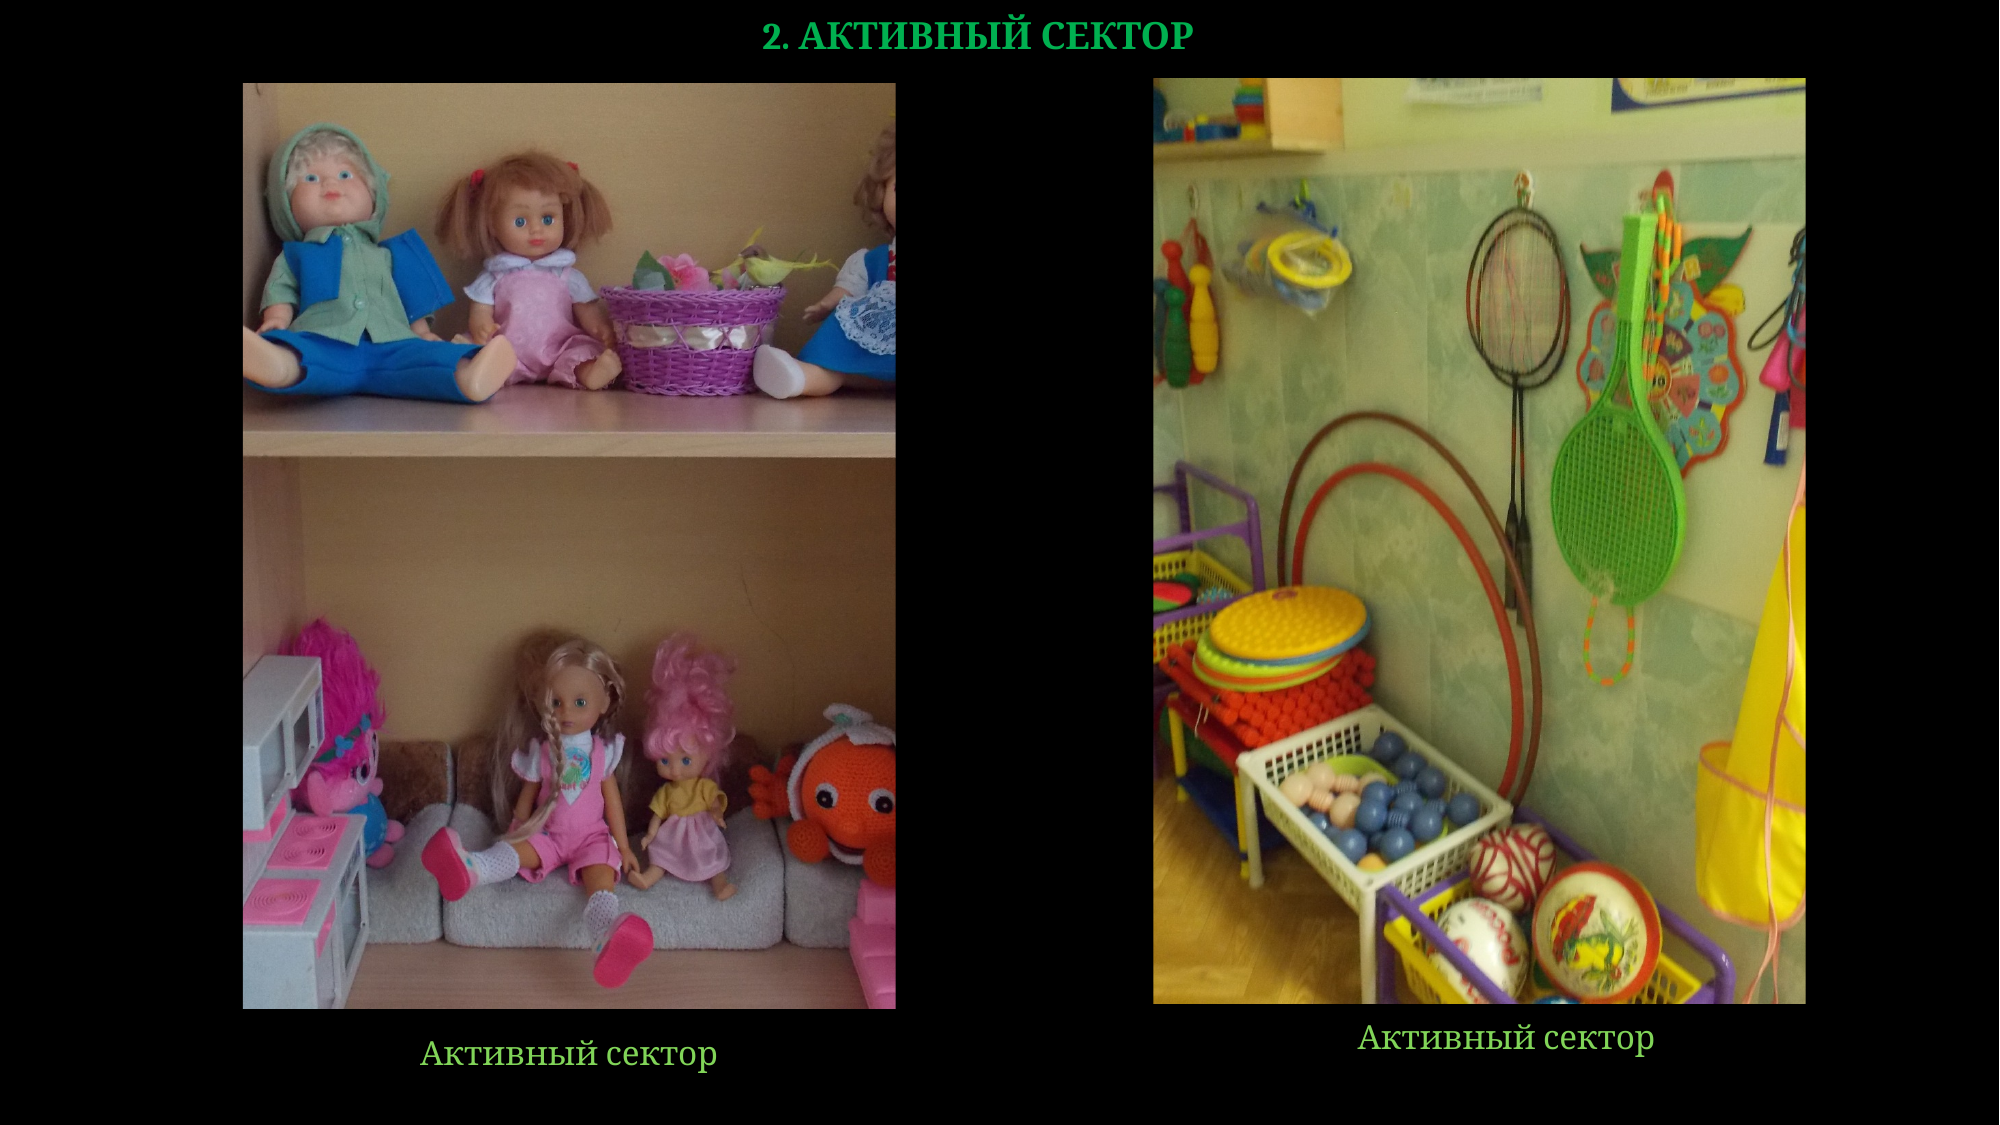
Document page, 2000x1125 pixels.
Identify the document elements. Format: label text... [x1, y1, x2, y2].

text_box 2. АКТИВНЫЙ СЕКТОР [645, 7, 1312, 65]
list Активный сектор [1246, 1008, 1760, 1109]
picture [1153, 78, 1806, 1004]
picture [242, 83, 896, 1009]
title Активный сектор [186, 975, 953, 1112]
